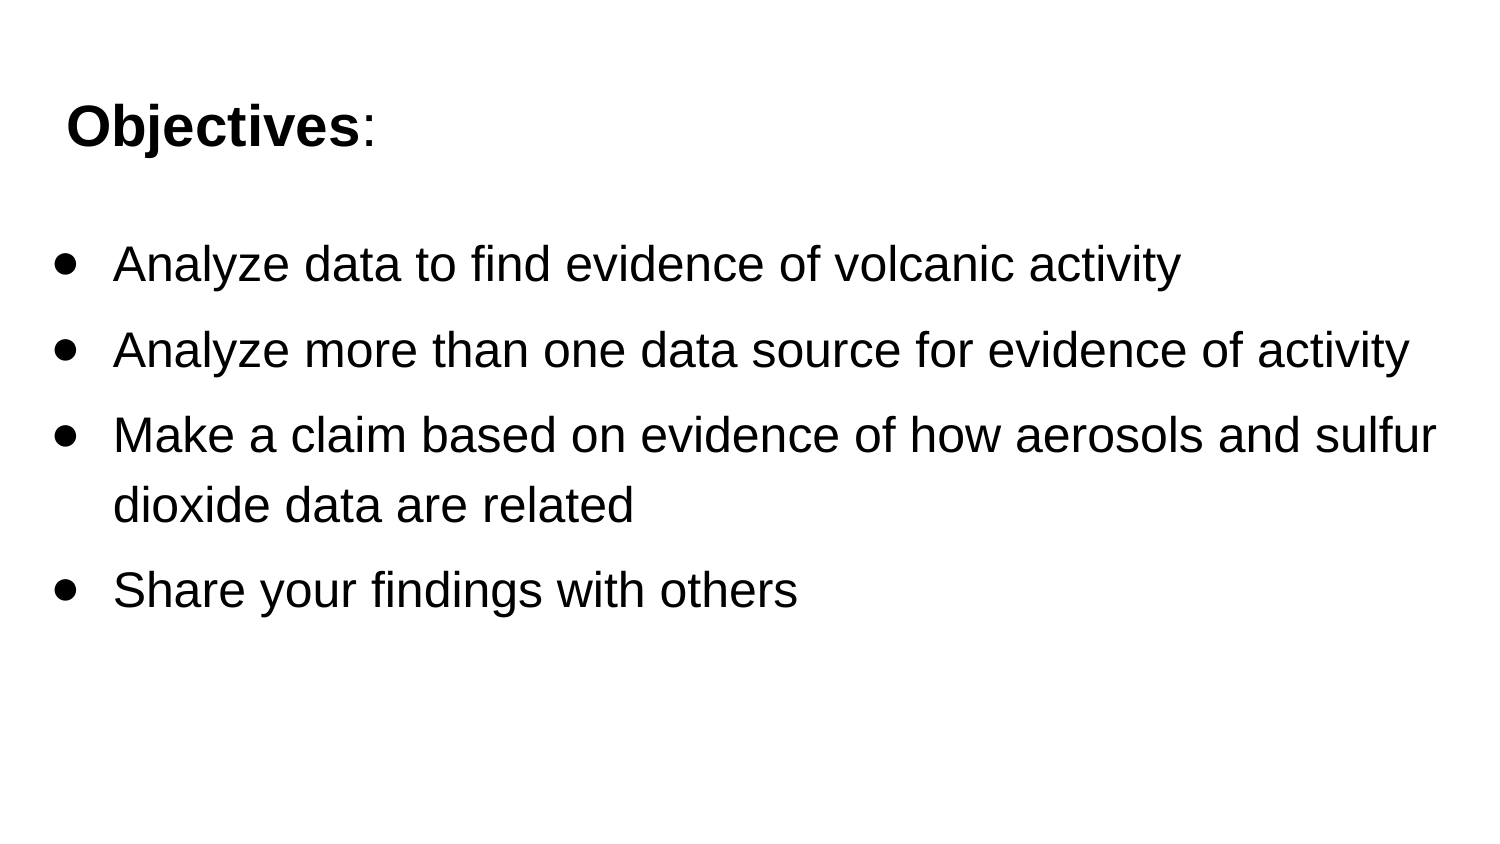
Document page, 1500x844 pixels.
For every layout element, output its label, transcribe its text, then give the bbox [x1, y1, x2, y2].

title Objectives: [51, 72, 1449, 189]
list Analyze data to find evidence of volcanic activity Analyze more than one data source for evidence of activity Make a claim based on evidence of how aerosols and sulfur dioxide data are related Share your findings with others [22, 207, 1476, 750]
